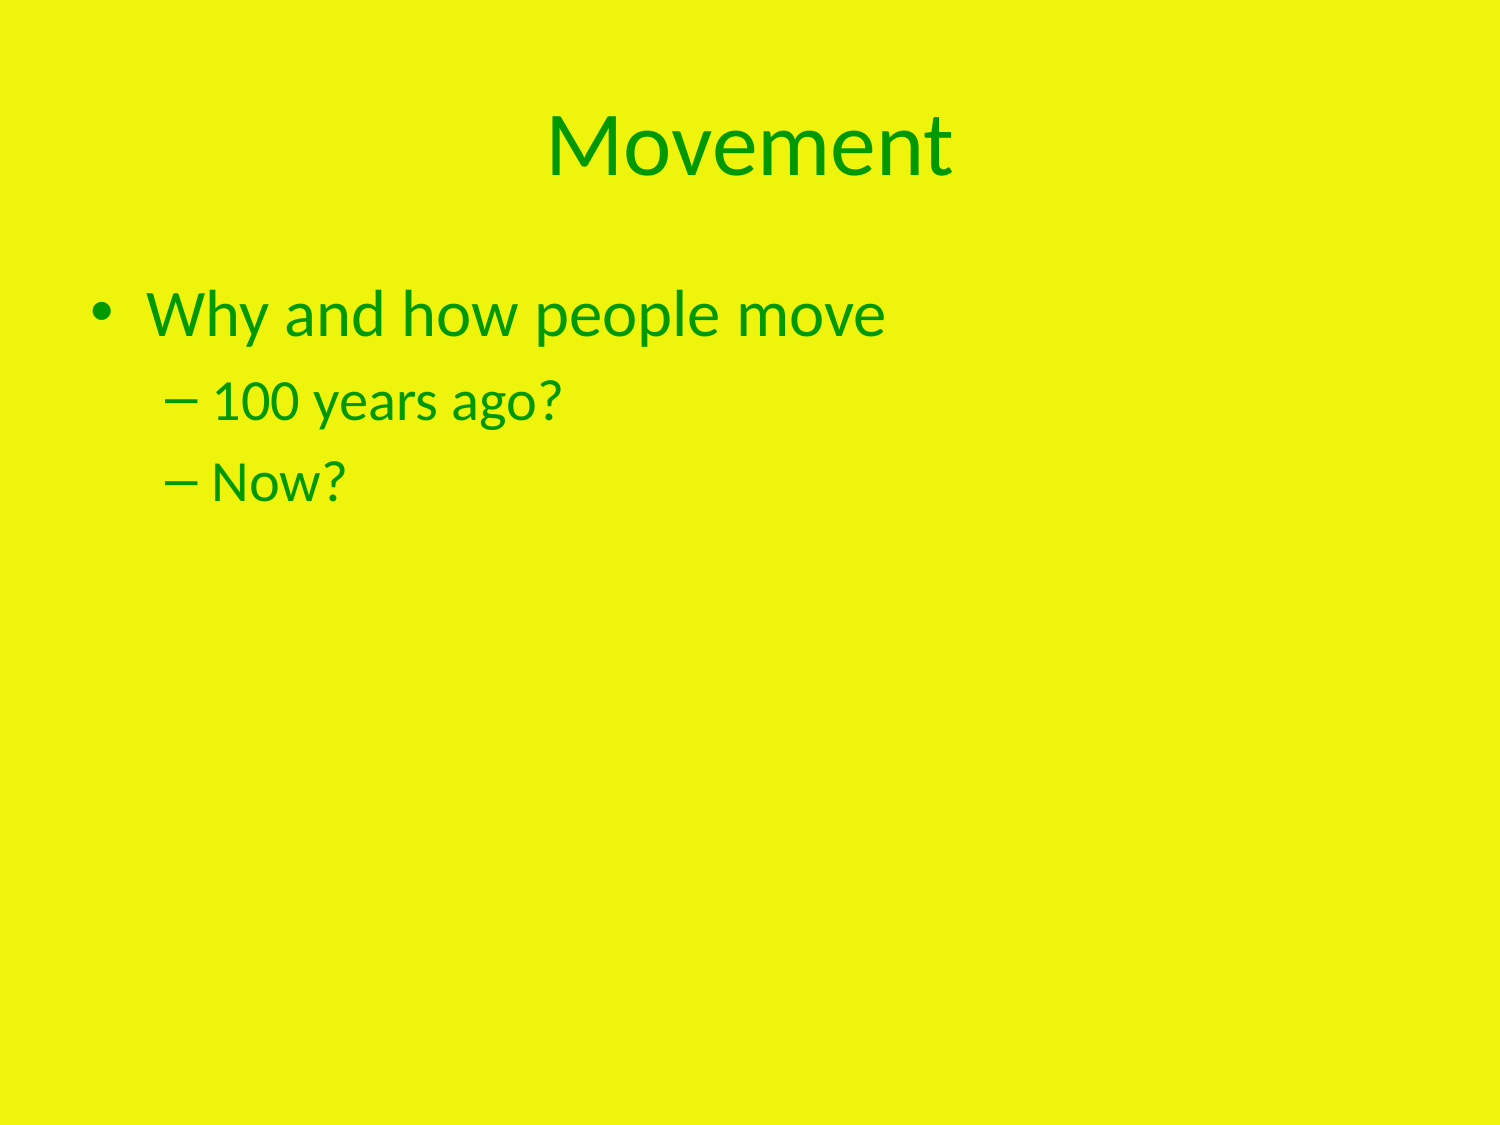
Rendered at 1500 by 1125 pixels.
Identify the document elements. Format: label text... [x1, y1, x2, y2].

list Why and how people move 100 years ago? Now? [75, 262, 1425, 1005]
title Movement [75, 45, 1425, 233]
